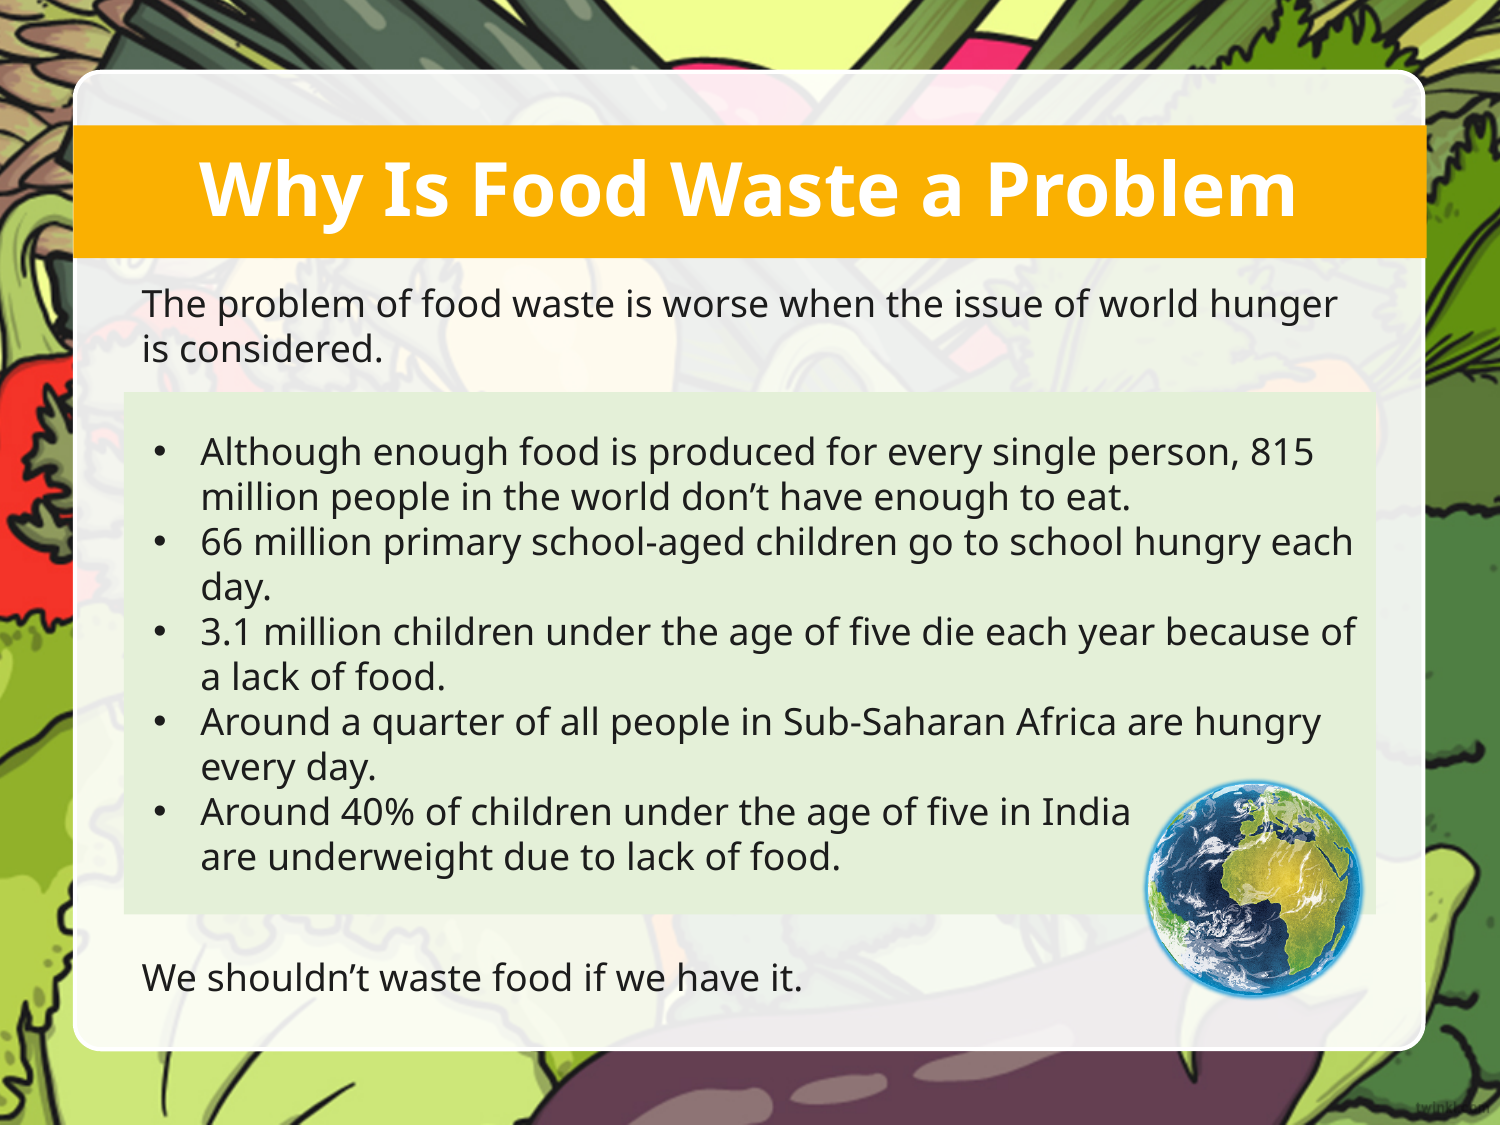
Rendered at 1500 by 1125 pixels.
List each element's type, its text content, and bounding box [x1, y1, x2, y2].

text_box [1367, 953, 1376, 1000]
text_box We shouldn’t waste food if we have it. [123, 953, 1140, 1000]
title Why Is Food Waste a Problem [71, 123, 1429, 260]
picture [0, 0, 1500, 1125]
text_box Although enough food is produced for every single person, 815 million people in the world don’t have enough to eat. 66 million primary school-aged children go to school hungry each day. 3.1 million children under the age of five die each year because of a lack of food. Around a quarter of all people in Sub-Saharan Africa are hungry every day. Around 40% of children under the age of five in India are underweight due to lack of food. [123, 392, 1376, 915]
text_box The problem of food waste is worse when the issue of world hunger is considered. [123, 279, 1376, 370]
